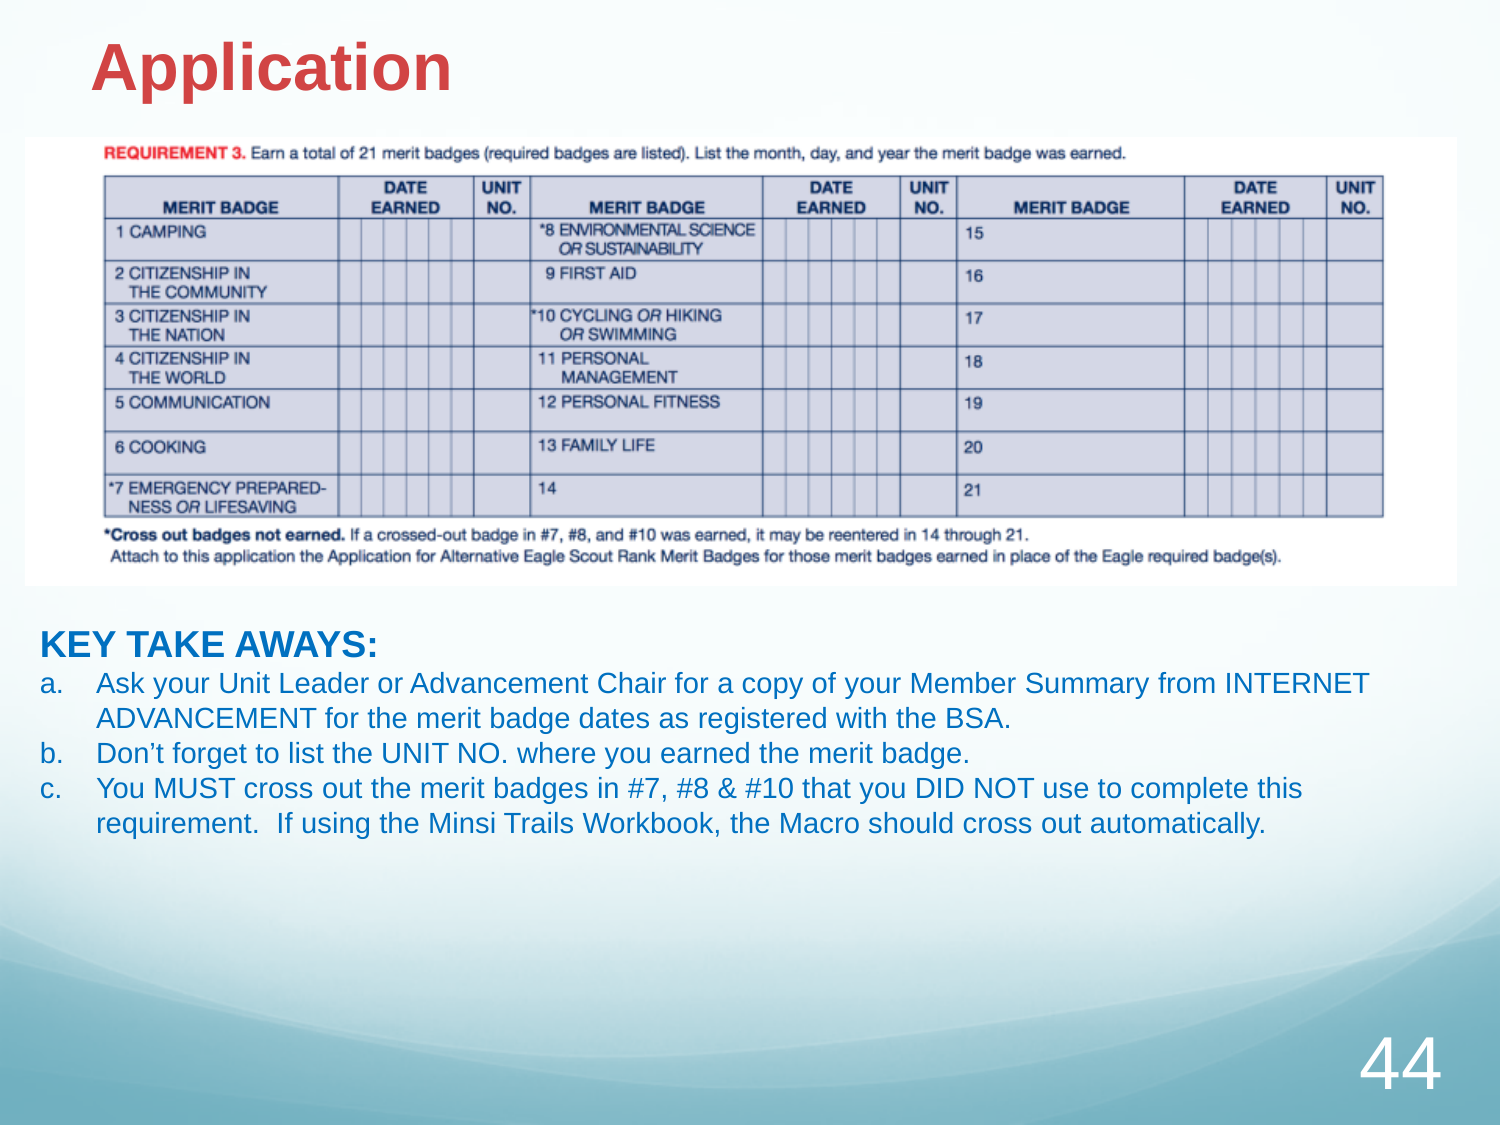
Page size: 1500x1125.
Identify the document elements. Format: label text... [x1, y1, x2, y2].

text_box KEY TAKE AWAYS: Ask your Unit Leader or Advancement Chair for a copy of your Member Summary from INTERNET ADVANCEMENT for the merit badge dates as registered with the BSA. Don’t forget to list the UNIT NO. where you earned the merit badge. You MUST cross out the merit badges in #7, #8 & #10 that you DID NOT use to complete this requirement. If using the Minsi Trails Workbook, the Macro should cross out automatically. [24, 612, 1400, 847]
picture [24, 136, 1458, 586]
slide_number 44 [1295, 1029, 1459, 1090]
text_box Application [75, 16, 469, 112]
